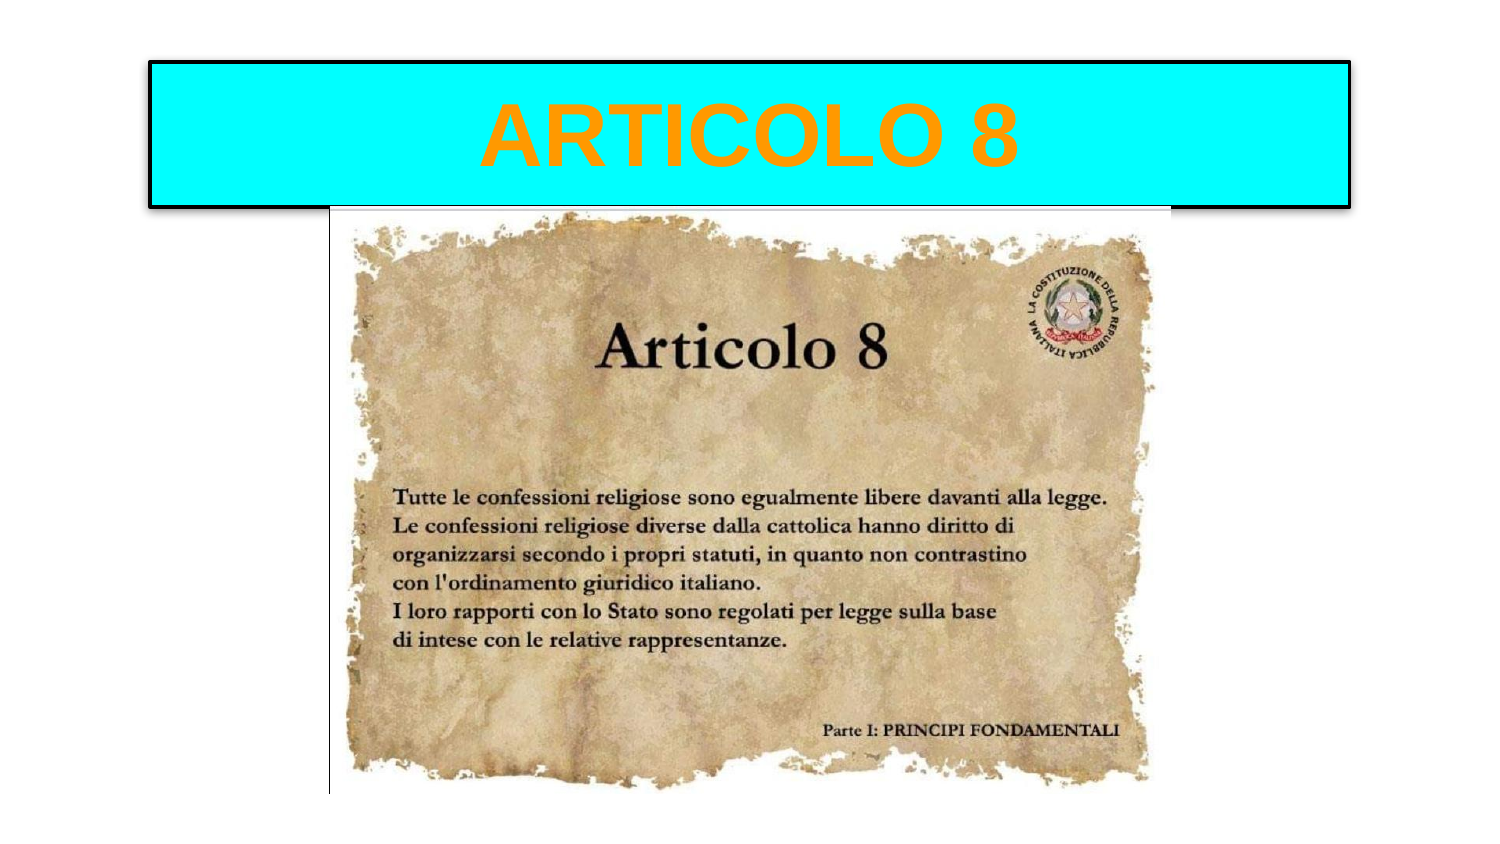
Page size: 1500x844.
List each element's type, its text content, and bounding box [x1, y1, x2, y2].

text_box ARTICOLO 8 [149, 61, 1350, 207]
picture [328, 206, 1171, 794]
